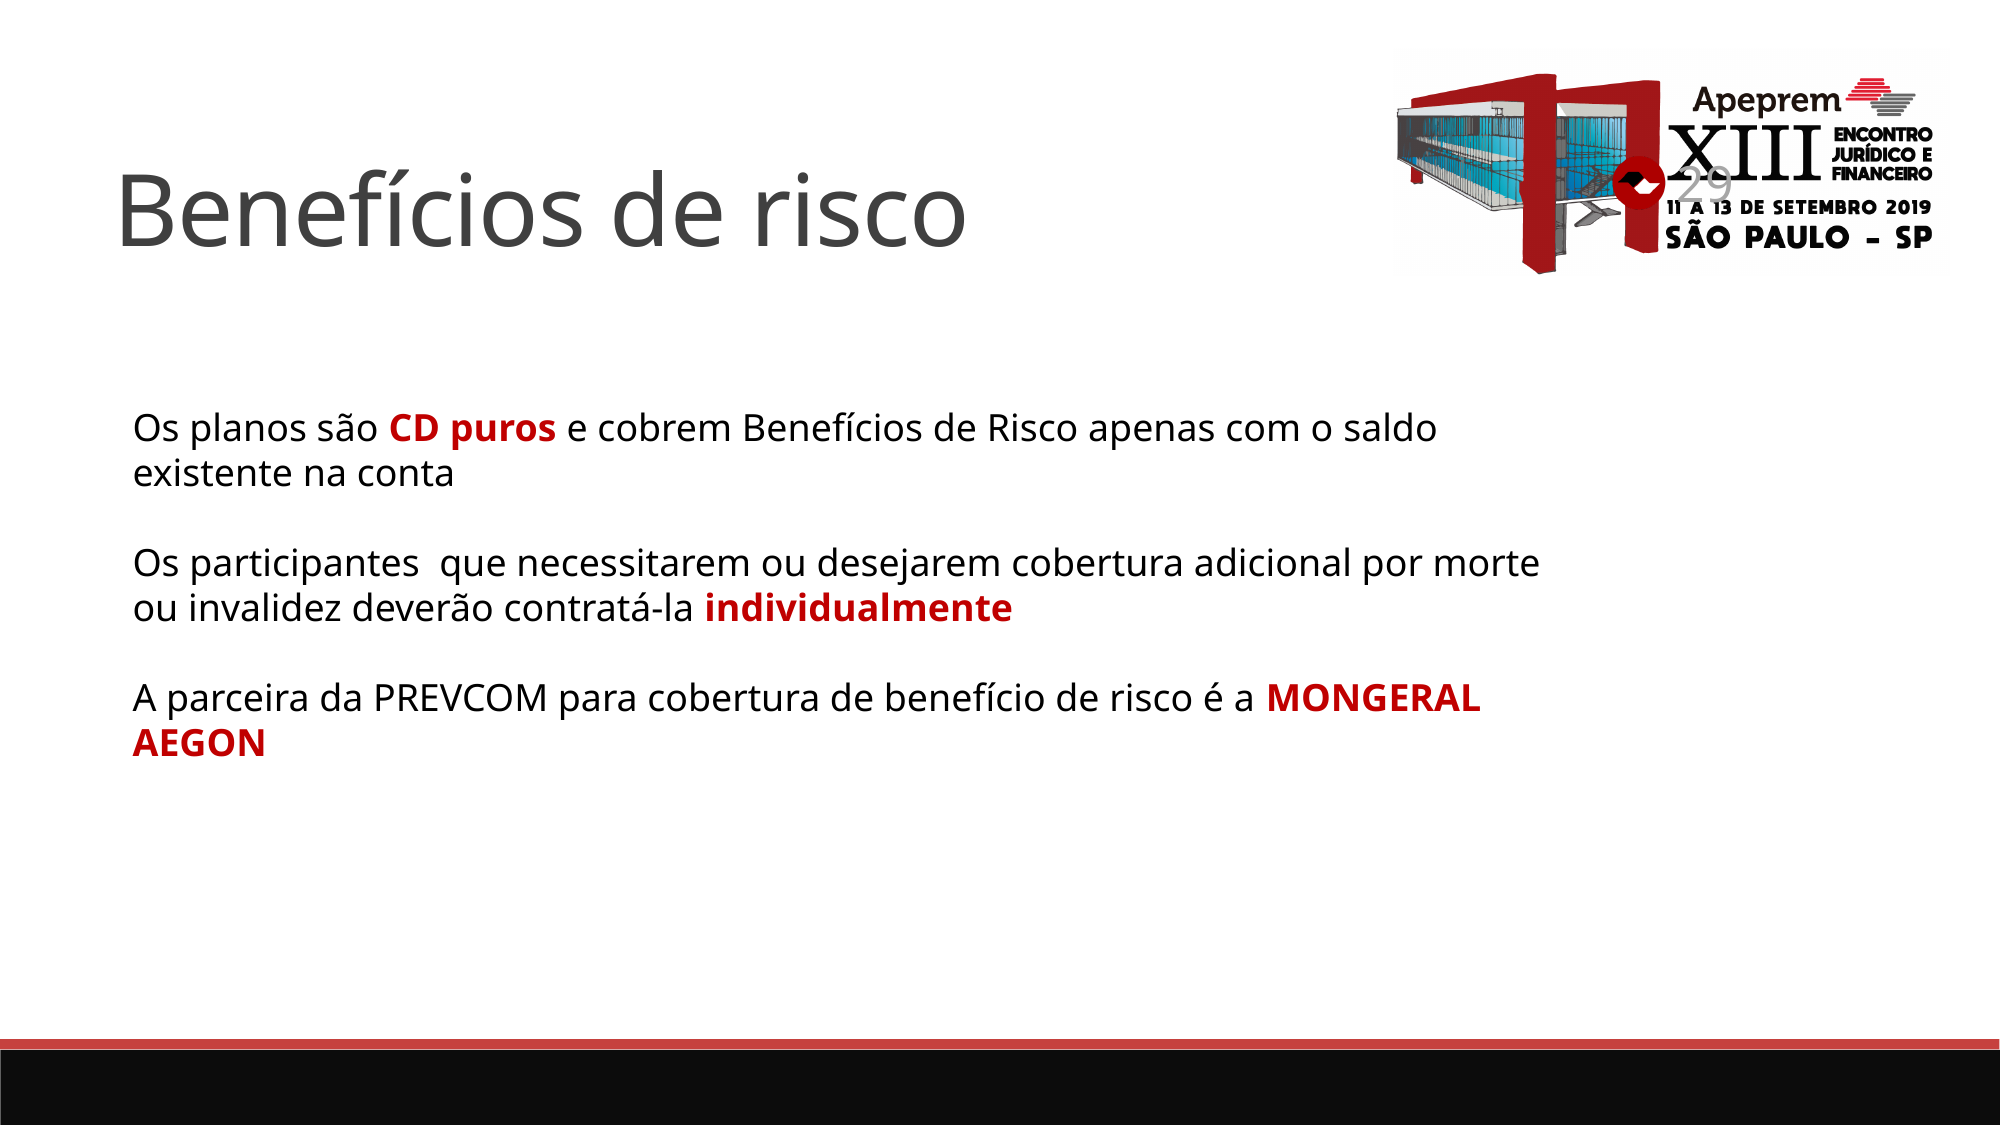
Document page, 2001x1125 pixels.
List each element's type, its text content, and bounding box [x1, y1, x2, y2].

picture [1601, 145, 1672, 221]
text_box Os planos são CD puros e cobrem Benefícios de Risco apenas com o saldo existente na conta Os participantes que necessitarem ou desejarem cobertura adicional por morte ou invalidez deverão contratá-la individualmente A parceira da PREVCOM para cobertura de benefício de risco é a MONGERAL AEGON [117, 396, 1592, 1094]
picture [1615, 48, 1950, 276]
text_box [350, 275, 1615, 1125]
text_box Benefícios de risco [98, 36, 1749, 275]
